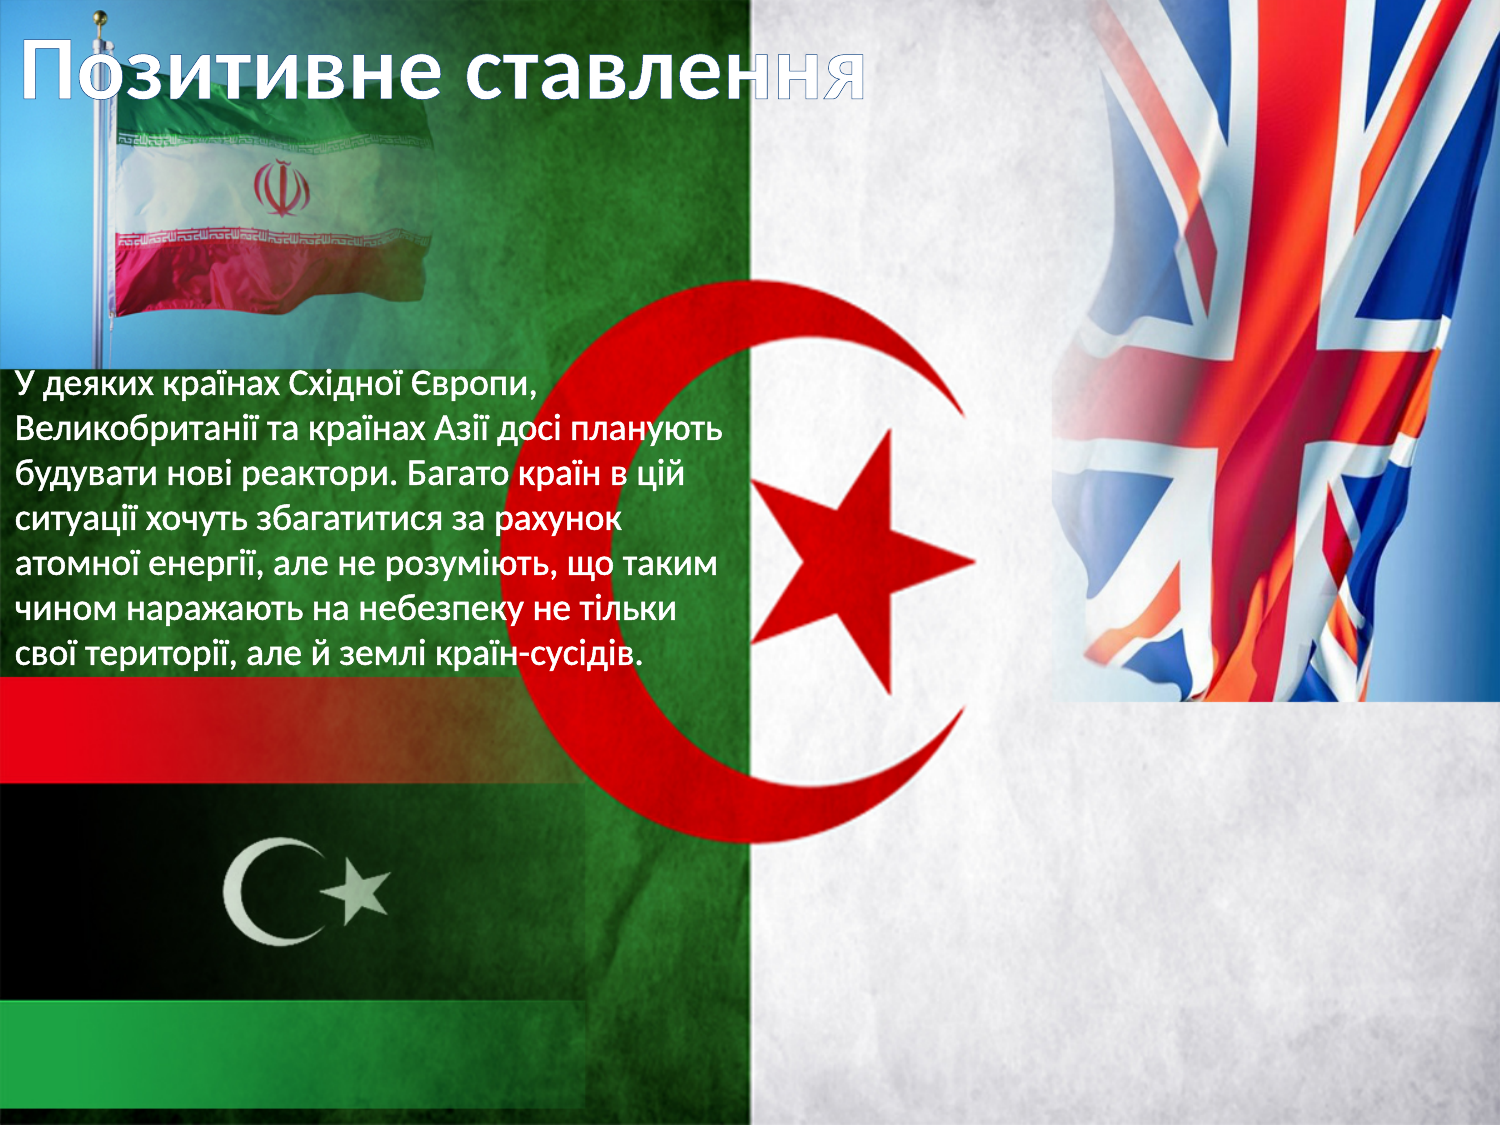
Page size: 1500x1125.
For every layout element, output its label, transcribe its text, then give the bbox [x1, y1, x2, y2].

picture [0, 0, 1500, 1125]
text_box Позитивне ставлення [3, 0, 885, 125]
text_box У деяких країнах Східної Європи, Великобританії та країнах Азії досі планують будувати нові реактори. Багато країн в цій ситуації хочуть збагатитися за рахунок атомної енергії, але не розуміють, що таким чином наражають на небезпеку не тільки свої території, але й землі країн-сусідів. [0, 349, 739, 680]
